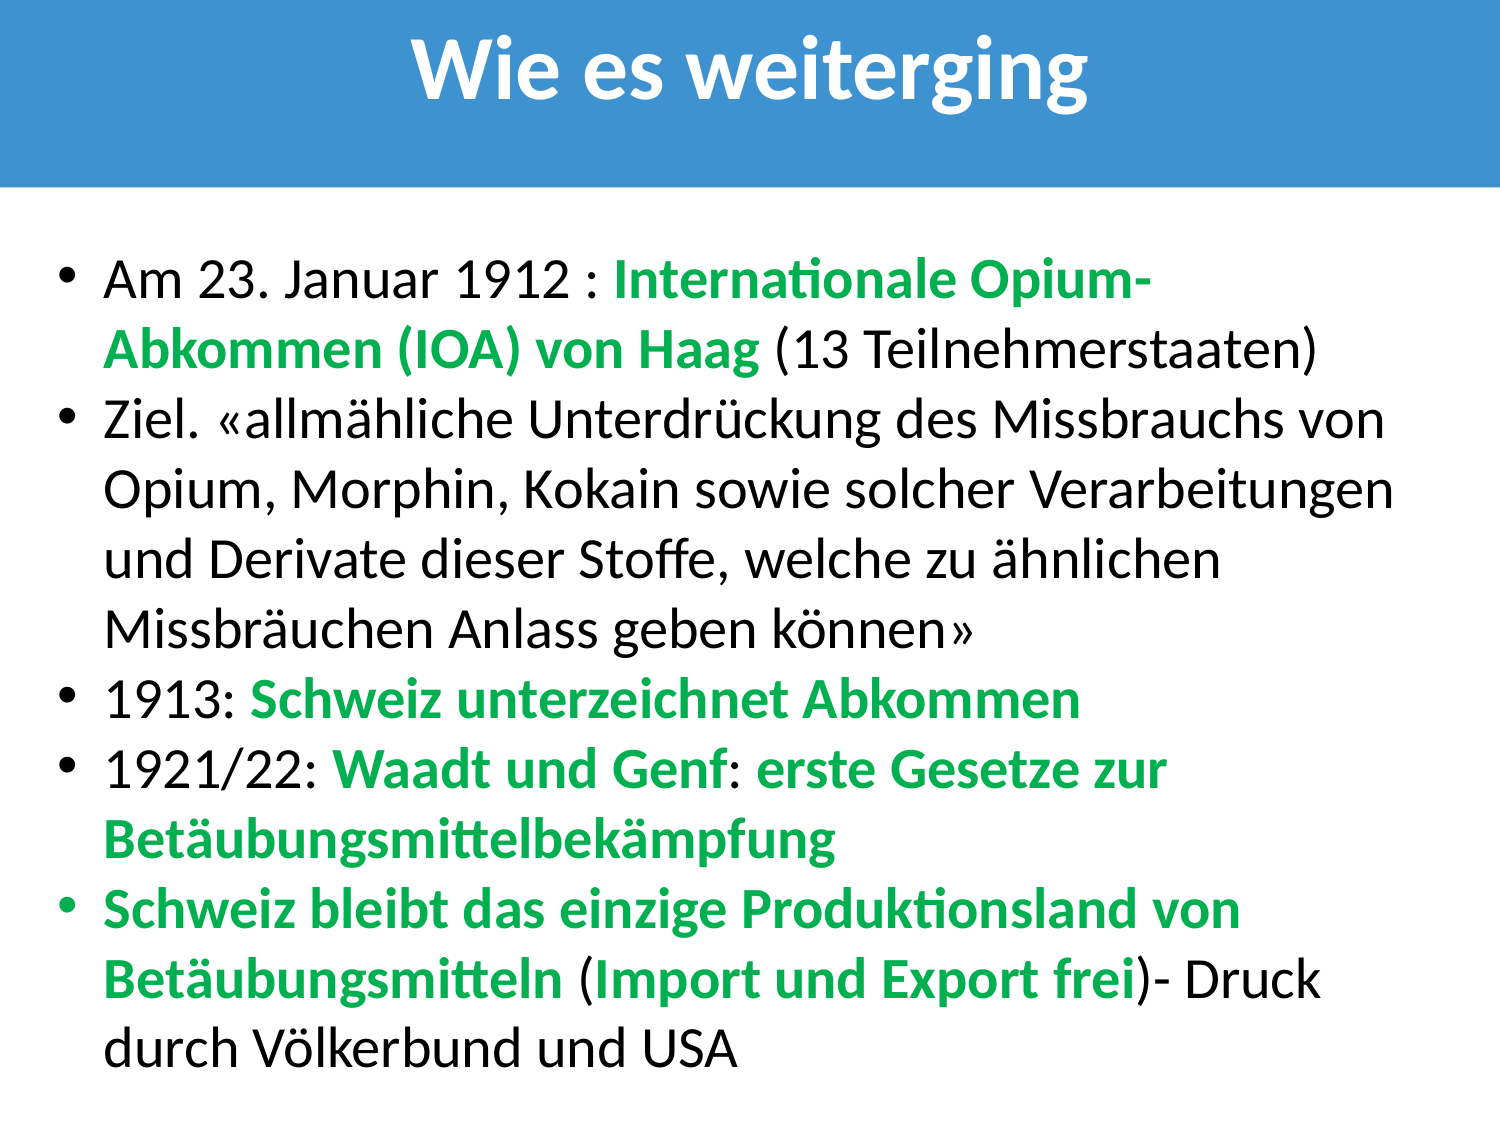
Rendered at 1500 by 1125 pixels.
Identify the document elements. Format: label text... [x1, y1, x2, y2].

text_box Wie es weiterging [0, 0, 1500, 188]
text_box Am 23. Januar 1912 : Internationale Opium-Abkommen (IOA) von Haag (13 Teilnehmerstaaten) Ziel. «allmähliche Unterdrückung des Missbrauchs von Opium, Morphin, Kokain sowie solcher Verarbeitungen und Derivate dieser Stoffe, welche zu ähnlichen Missbräuchen Anlass geben können» 1913: Schweiz unterzeichnet Abkommen 1921/22: Waadt und Genf: erste Gesetze zur Betäubungsmittelbekämpfung Schweiz bleibt das einzige Produktionsland von Betäubungsmitteln (Import und Export frei)- Druck durch Völkerbund und USA [42, 232, 1425, 1125]
